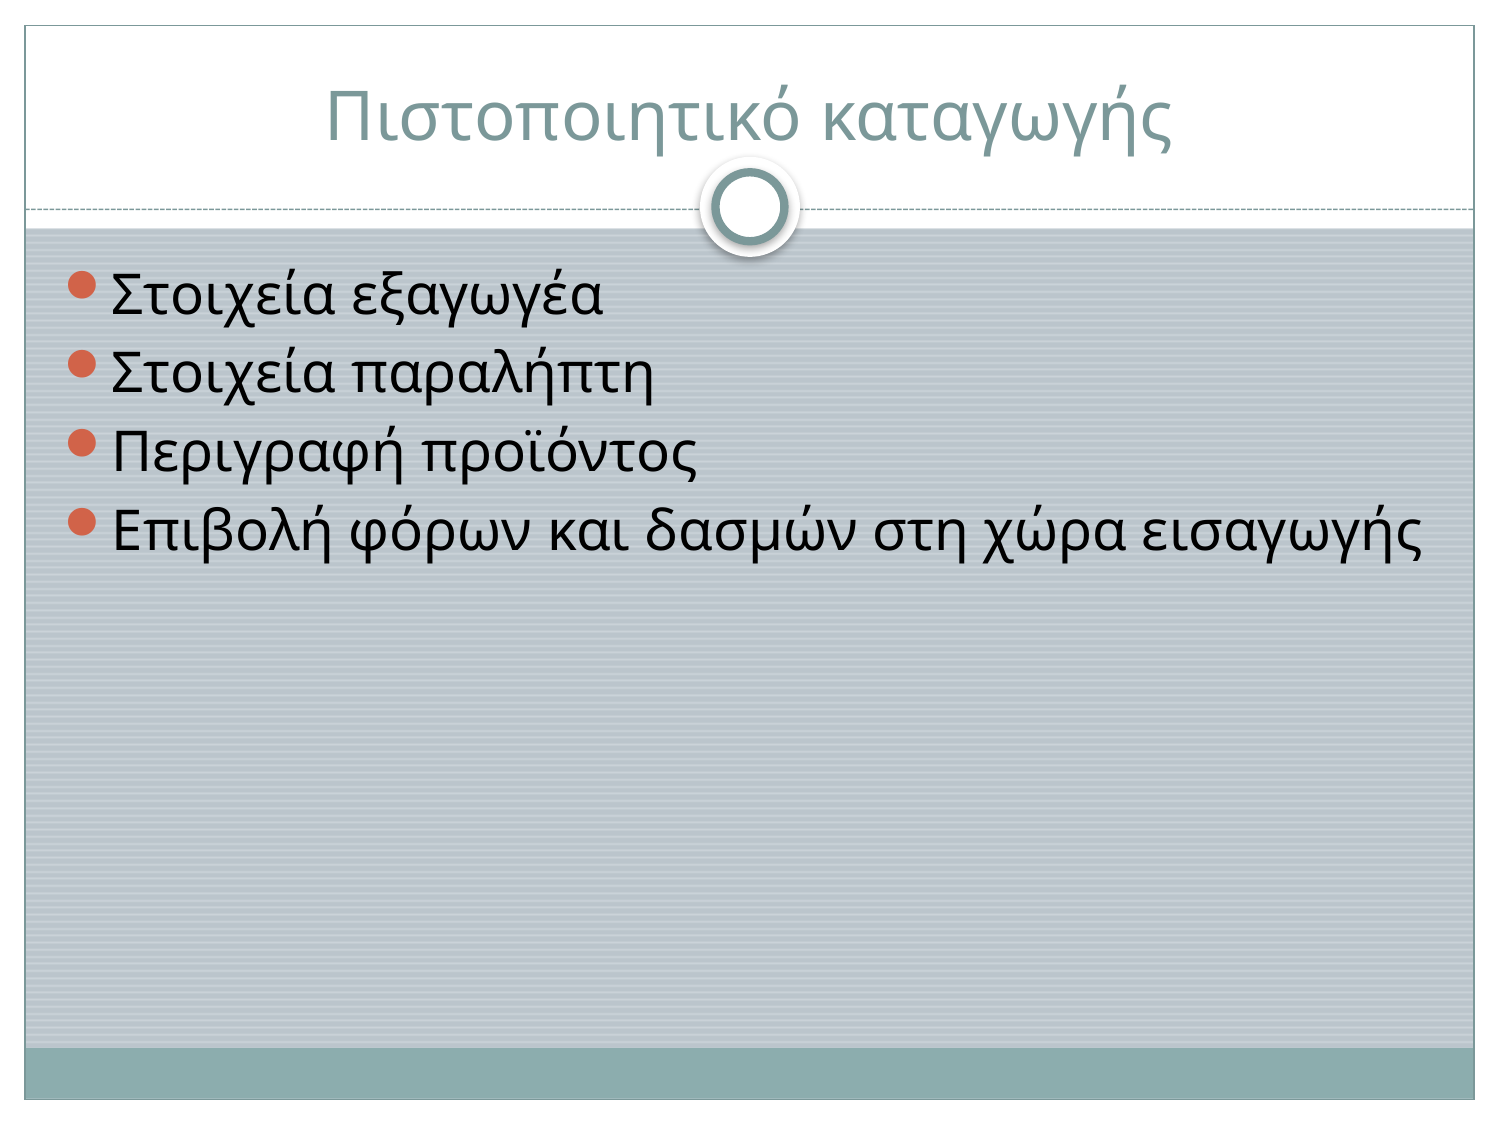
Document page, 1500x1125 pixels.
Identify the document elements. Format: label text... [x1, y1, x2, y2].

list Στοιχεία εξαγωγέα Στοιχεία παραλήπτη Περιγραφή προϊόντος Επιβολή φόρων και δασμών στη χώρα εισαγωγής [49, 250, 1445, 1001]
title Πιστοποιητικό καταγωγής [49, 37, 1450, 162]
